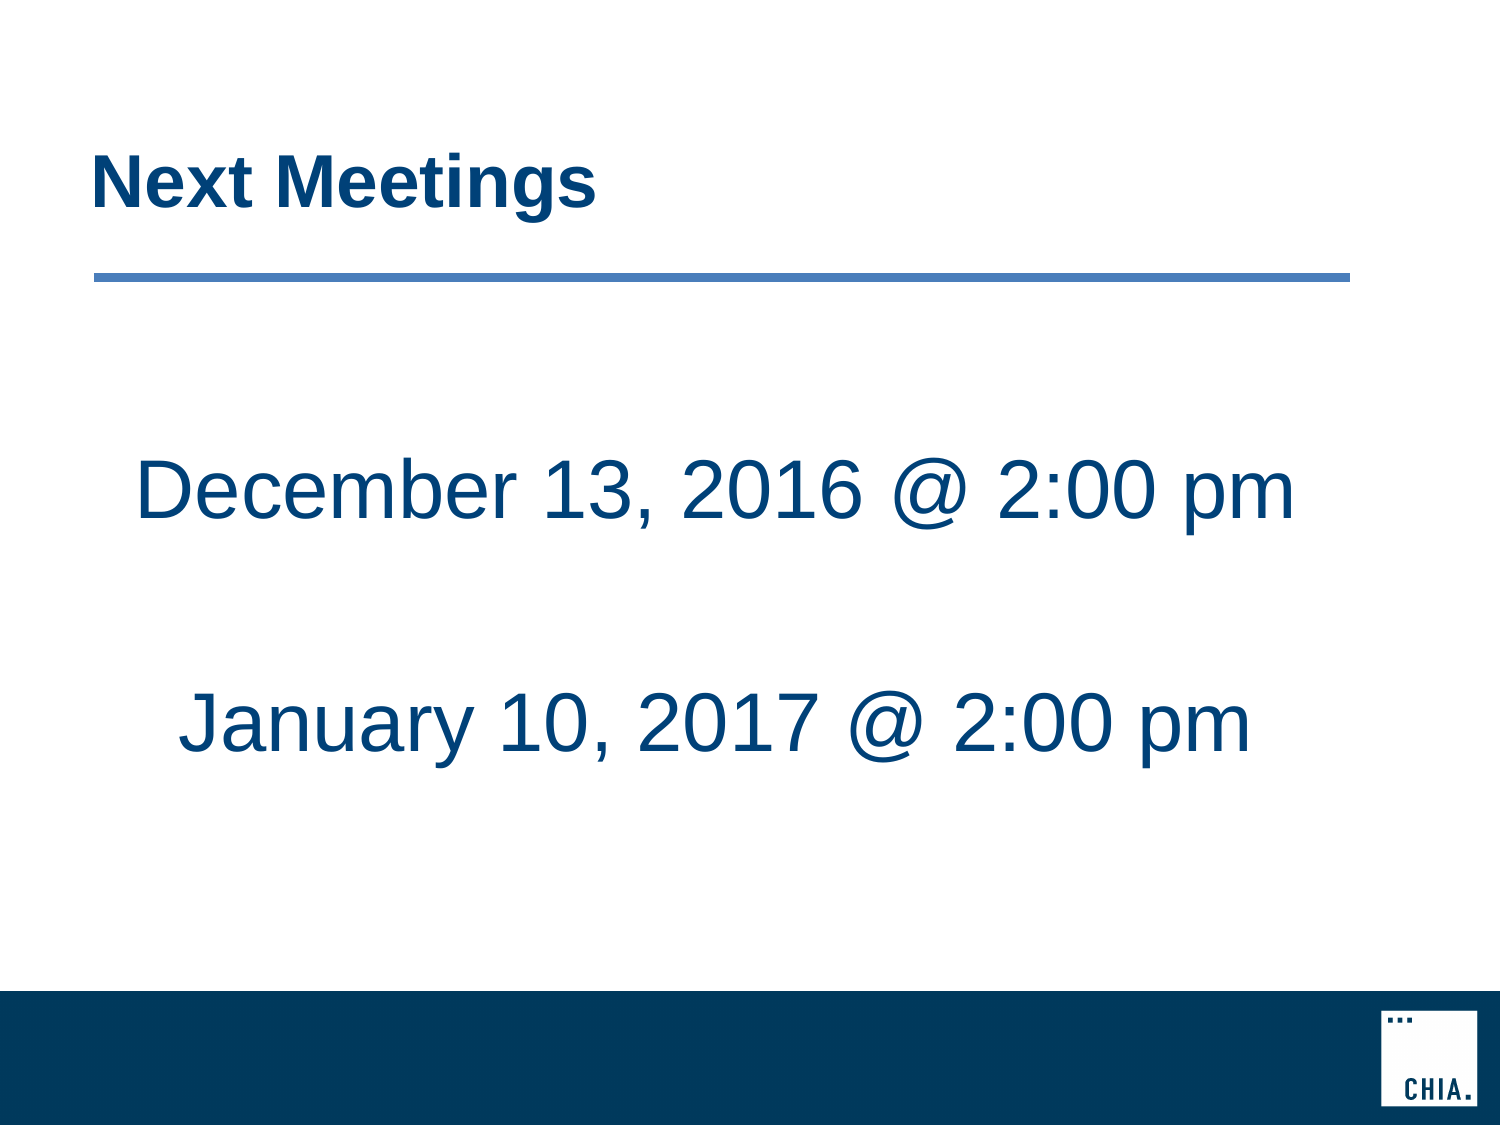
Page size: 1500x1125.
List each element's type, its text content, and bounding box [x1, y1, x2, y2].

title Next Meetings [75, 93, 1351, 261]
subtitle December 13, 2016 @ 2:00 pm January 10, 2017 @ 2:00 pm [79, 310, 1353, 987]
picture [0, 991, 1500, 1125]
